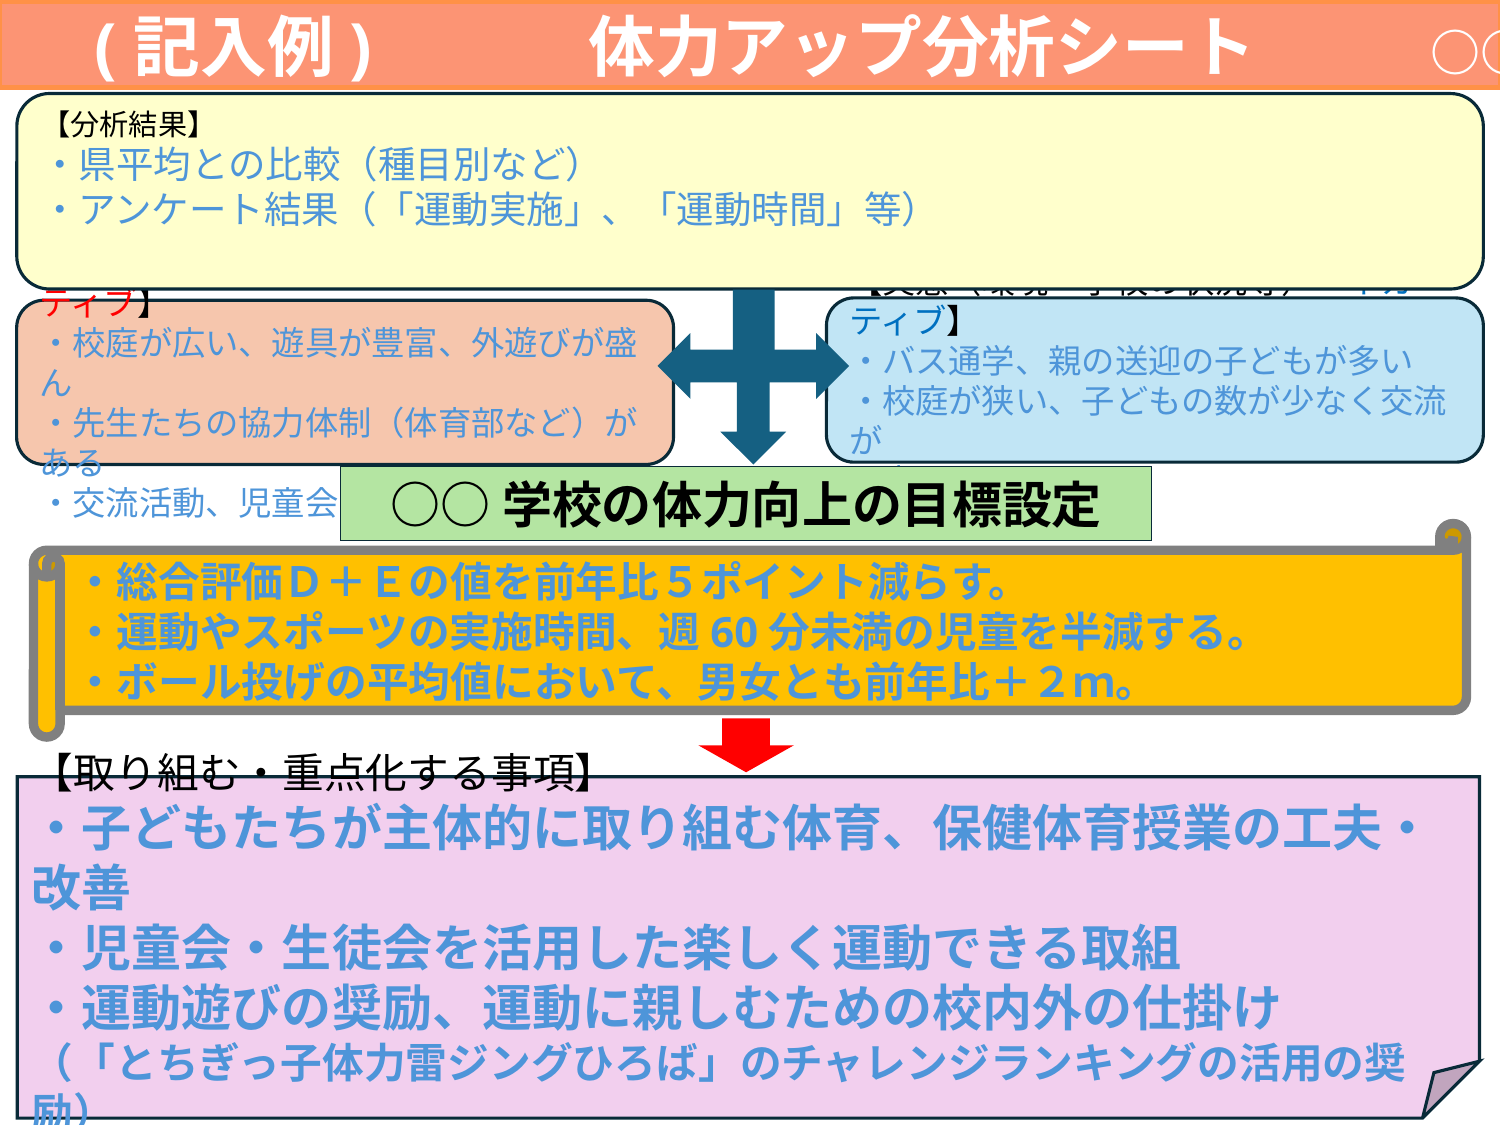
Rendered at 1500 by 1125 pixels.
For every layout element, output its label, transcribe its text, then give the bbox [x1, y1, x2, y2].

text_box 【実態（環境・学校の状況等） ポジティブ】 ・校庭が広い、遊具が豊富、外遊びが盛ん ・先生たちの協力体制（体育部など）がある ・交流活動、児童会・生徒会活動が盛ん [15, 298, 656, 467]
text_box 【実態（環境・学校の状況等） ネガティブ】 ・バス通学、親の送迎の子どもが多い ・校庭が狭い、子どもの数が少なく交流が 少ない [850, 296, 1485, 464]
text_box [697, 716, 795, 775]
text_box ○○学校の体力向上の目標設定 [340, 466, 1152, 541]
text_box ・総合評価Ｄ＋Ｅの値を前年比５ポイント減らす。 ・運動やスポーツの実施時間、週60分未満の児童を半減する。 ・ボール投げの平均値において、男女とも前年比＋２ｍ。 [31, 521, 1469, 739]
text_box (記入例) 体力アップ分析シート ○○学校 [0, 1, 1500, 88]
text_box 【取り組む・重点化する事項】 ・子どもたちが主体的に取り組む体育、保健体育授業の工夫・改善 ・児童会・生徒会を活用した楽しく運動できる取組 ・運動遊びの奨励、運動に親しむための校内外の仕掛け （「とちぎっ子体力雷ジングひろば」のチャレンジランキングの活用の奨励） [15, 775, 1485, 1120]
text_box 【分析結果】 ・県平均との比較（種目別など） ・アンケート結果（「運動実施」、「運動時間」等） [15, 91, 1485, 291]
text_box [656, 289, 850, 465]
